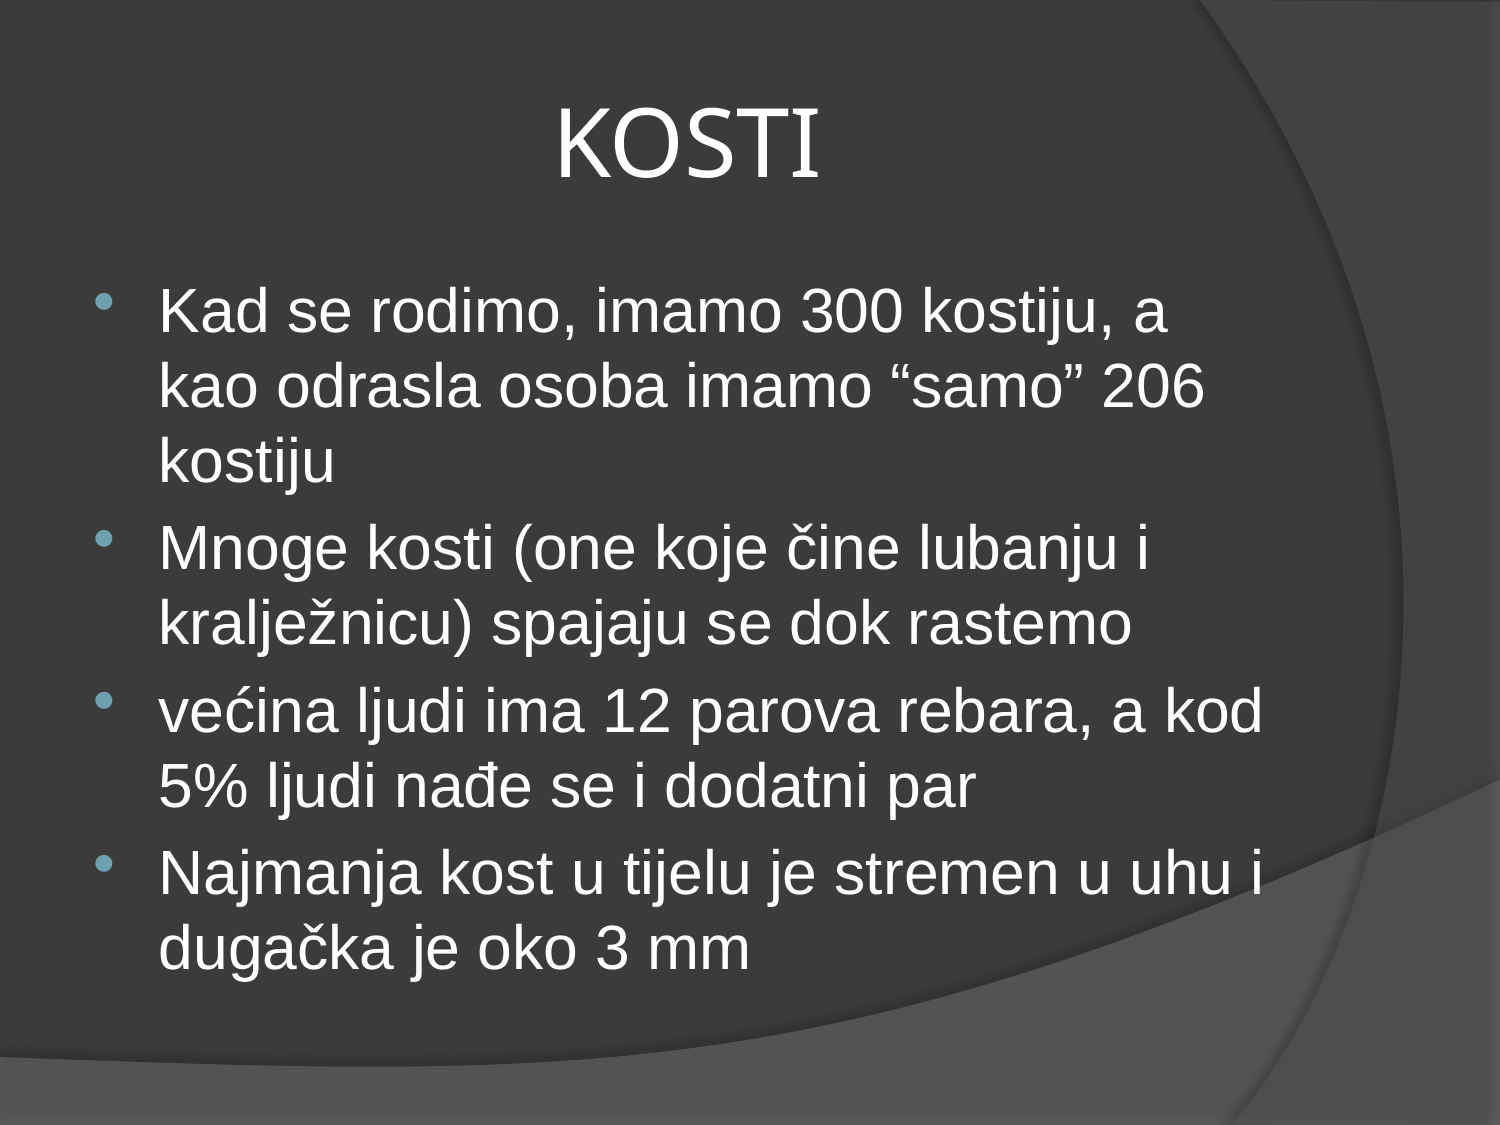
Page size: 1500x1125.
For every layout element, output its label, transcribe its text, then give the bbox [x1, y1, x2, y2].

list Kad se rodimo, imamo 300 kostiju, a kao odrasla osoba imamo “samo” 206 kostiju Mnoge kosti (one koje čine lubanju i kralježnicu) spajaju se dok rastemo većina ljudi ima 12 parova rebara, a kod 5% ljudi nađe se i dodatni par Najmanja kost u tijelu je stremen u uhu i dugačka je oko 3 mm [75, 262, 1300, 1106]
title KOSTI [75, 45, 1300, 233]
